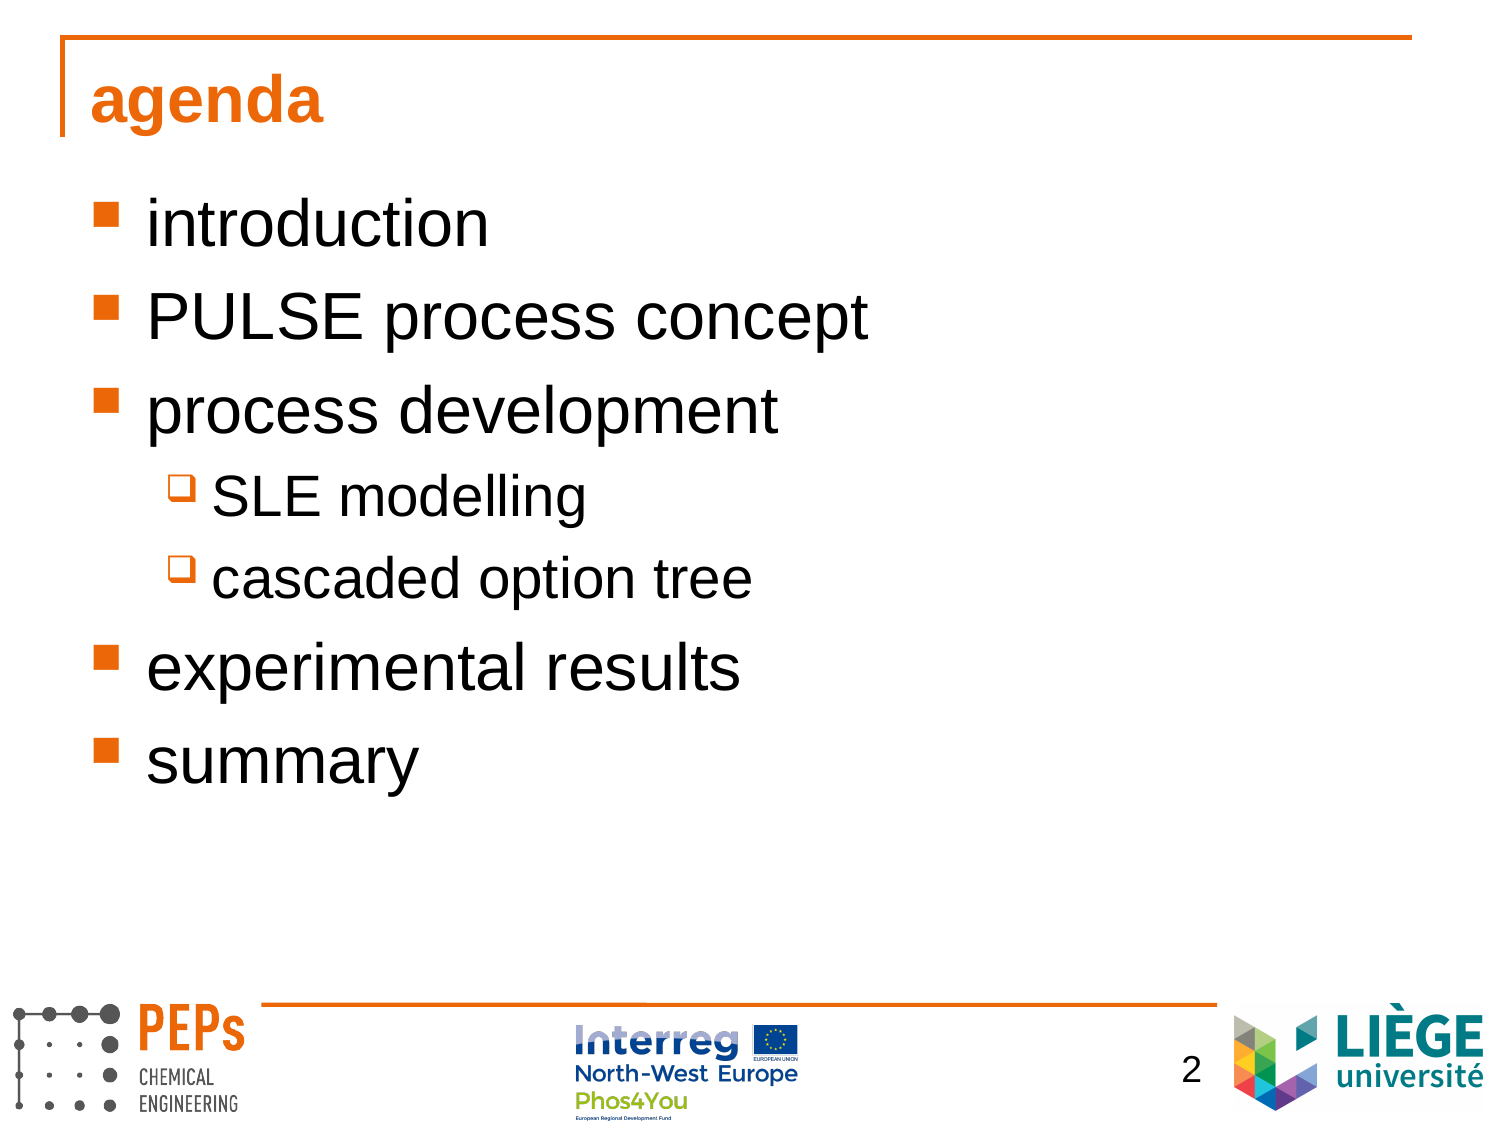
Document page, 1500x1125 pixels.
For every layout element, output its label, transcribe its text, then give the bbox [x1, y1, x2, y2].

title agenda [75, 47, 1425, 134]
slide_number 2 [1094, 1030, 1218, 1105]
picture [554, 1003, 819, 1125]
list introduction PULSE process concept process development SLE modelling cascaded option tree experimental results summary [75, 172, 1425, 915]
picture [0, 975, 270, 1125]
picture [1234, 1003, 1483, 1111]
